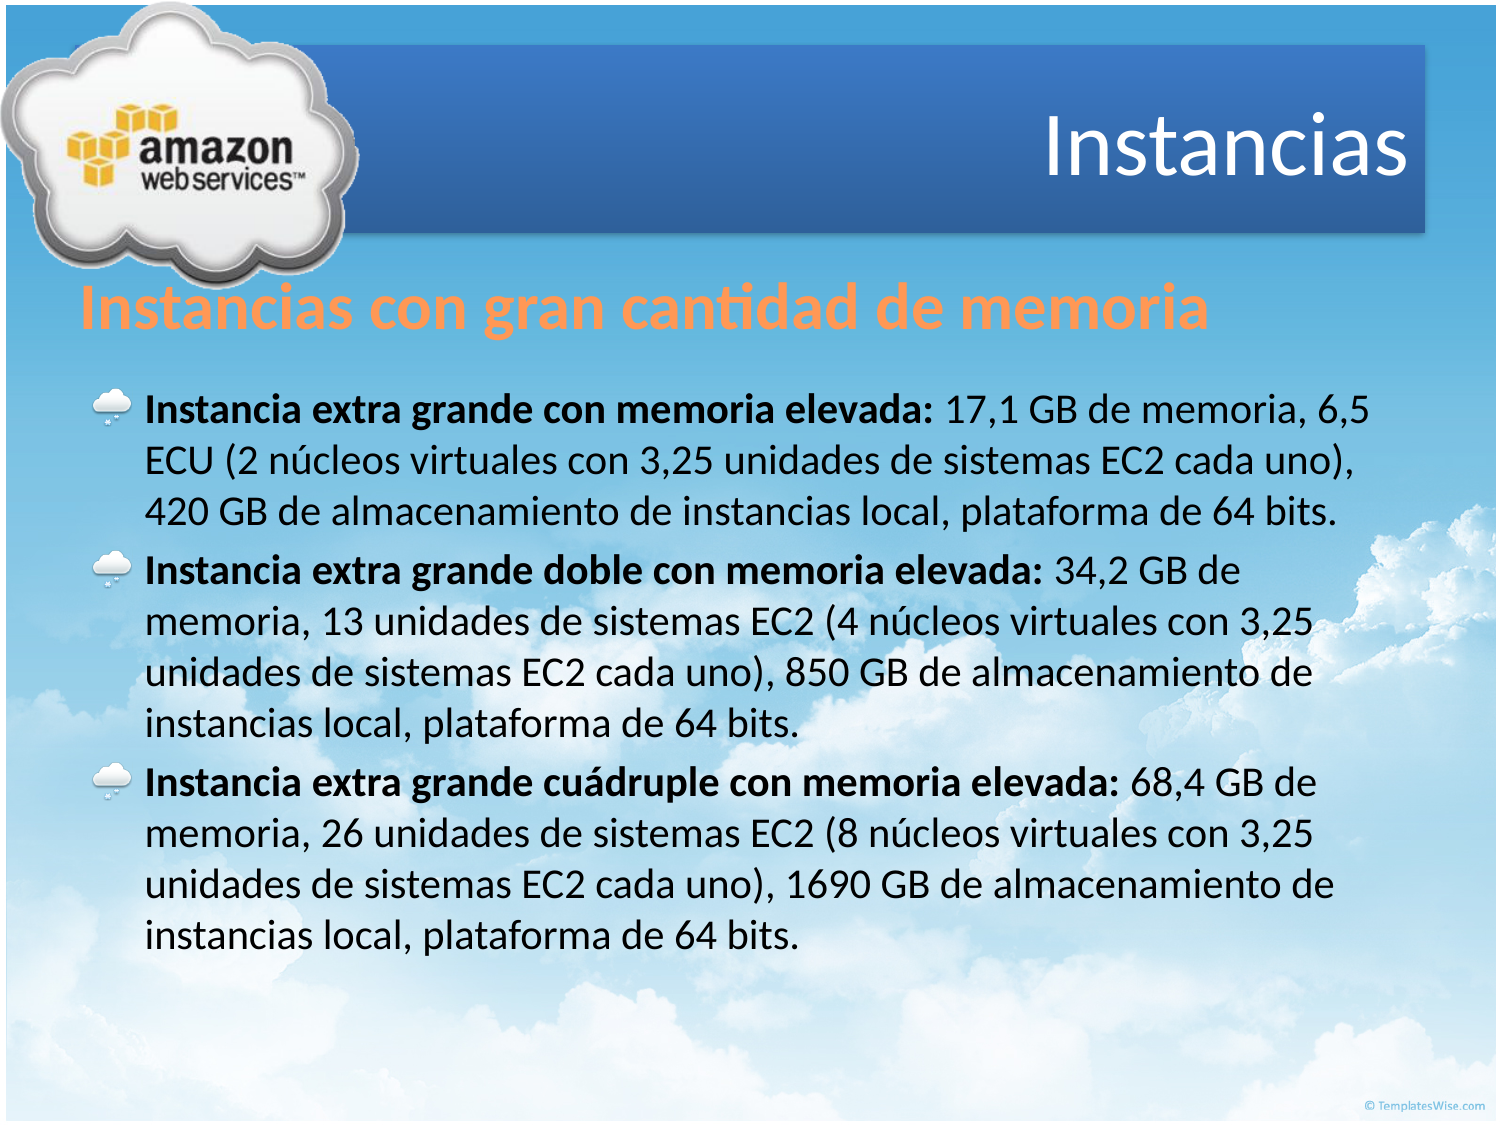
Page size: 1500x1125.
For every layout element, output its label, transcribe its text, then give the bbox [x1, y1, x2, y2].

title Instancias [370, 45, 1425, 233]
text_box Instancias con gran cantidad de memoria [64, 255, 1376, 351]
list Instancia extra grande con memoria elevada: 17,1 GB de memoria, 6,5 ECU (2 núcleos virtuales con 3,25 unidades de sistemas EC2 cada uno), 420 GB de almacenamiento de instancias local, plataforma de 64 bits. Instancia extra grande doble con memoria elevada: 34,2 GB de memoria, 13 unidades de sistemas EC2 (4 núcleos virtuales con 3,25 unidades de sistemas EC2 cada uno), 850 GB de almacenamiento de instancias local, plataforma de 64 bits. Instancia extra grande cuádruple con memoria elevada: 68,4 GB de memoria, 26 unidades de sistemas EC2 (8 núcleos virtuales con 3,25 unidades de sistemas EC2 cada uno), 1690 GB de almacenamiento de instancias local, plataforma de 64 bits. [76, 373, 1388, 1012]
picture [0, 0, 1500, 1125]
